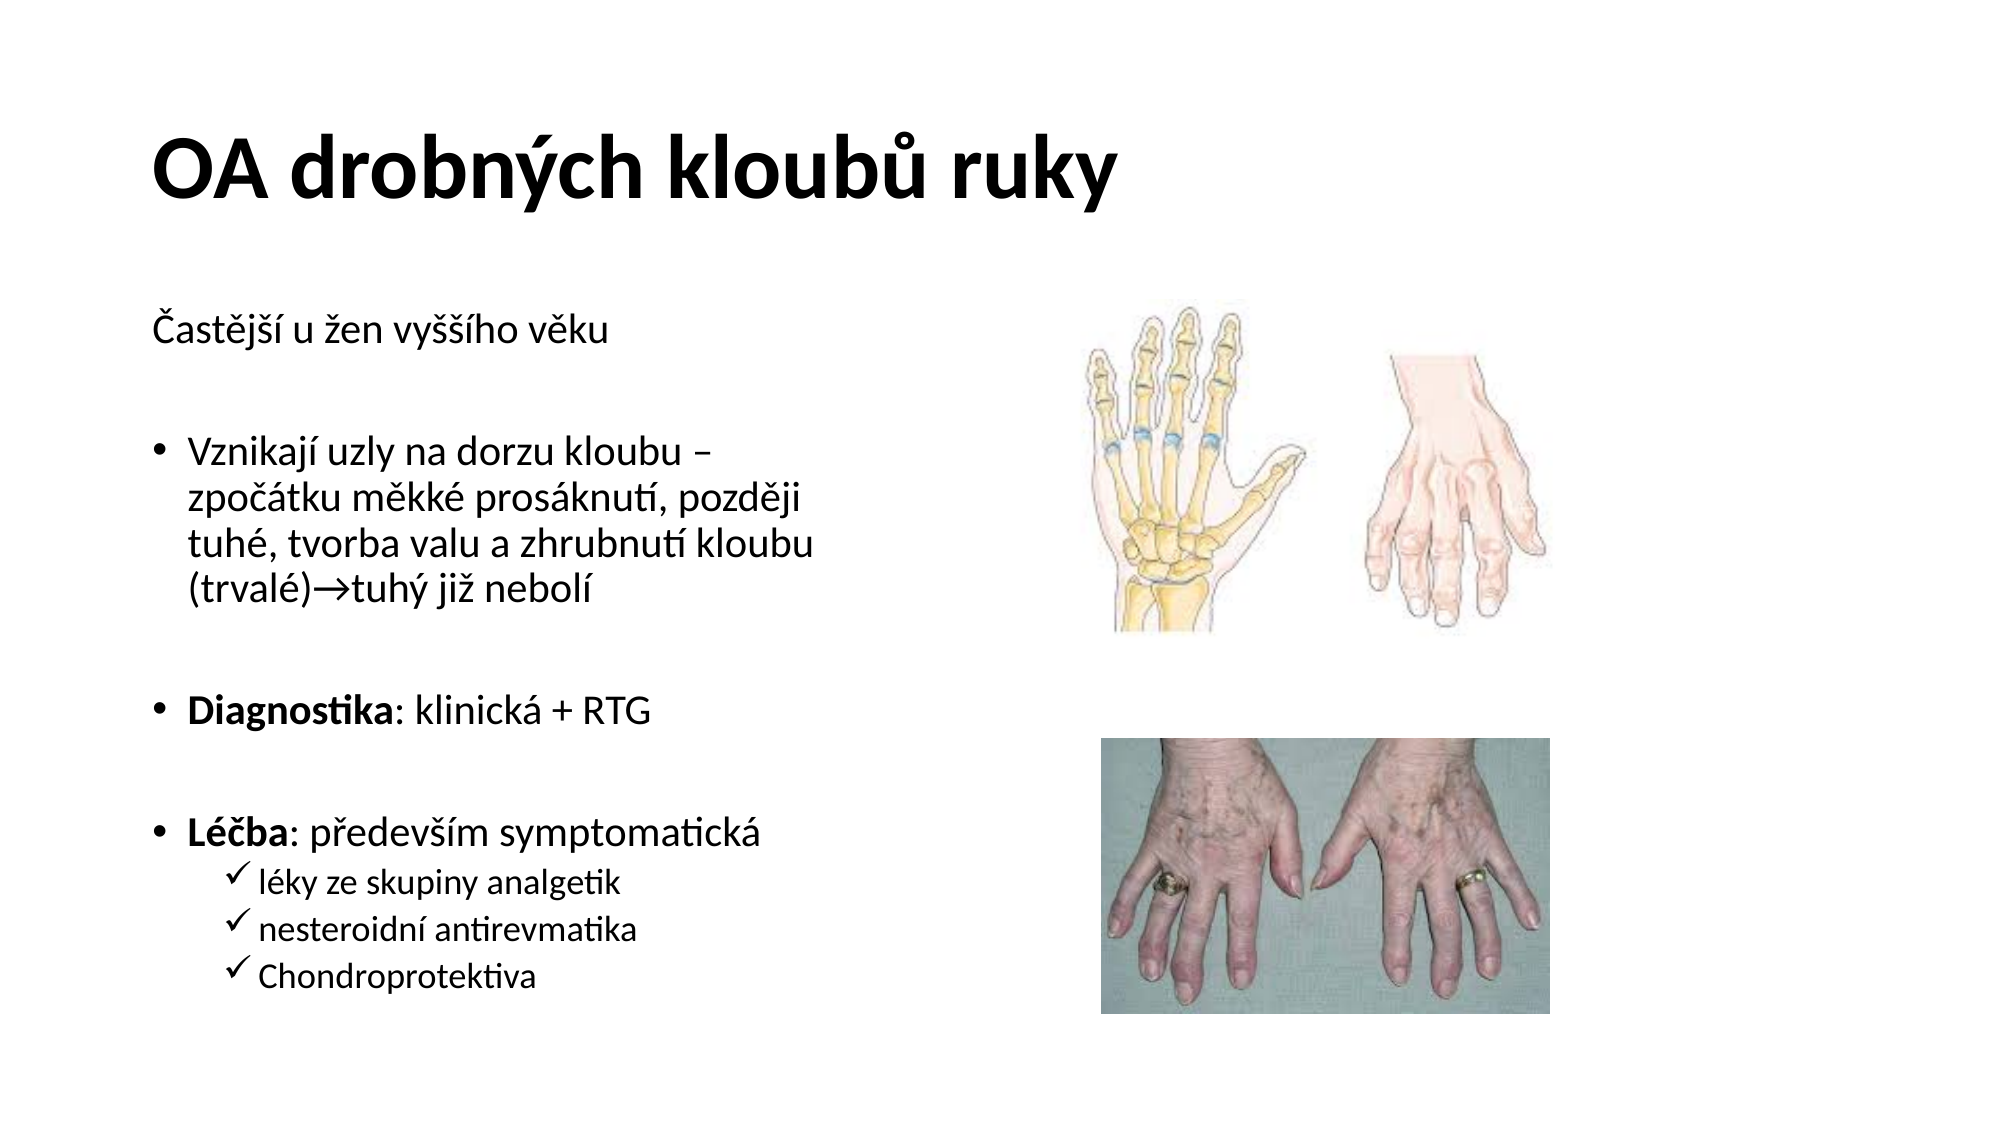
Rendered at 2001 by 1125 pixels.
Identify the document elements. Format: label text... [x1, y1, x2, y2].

title OA drobných kloubů ruky [137, 59, 1863, 278]
picture [1101, 738, 1550, 1014]
list Častější u žen vyššího věku Vznikají uzly na dorzu kloubu – zpočátku měkké prosáknutí, později tuhé, tvorba valu a zhrubnutí kloubu (trvalé)→tuhý již nebolí Diagnostika: klinická + RTG Léčba: především symptomatická léky ze skupiny analgetik nesteroidní antirevmatika Chondroprotektiva [137, 299, 861, 1014]
picture [1014, 299, 1618, 670]
